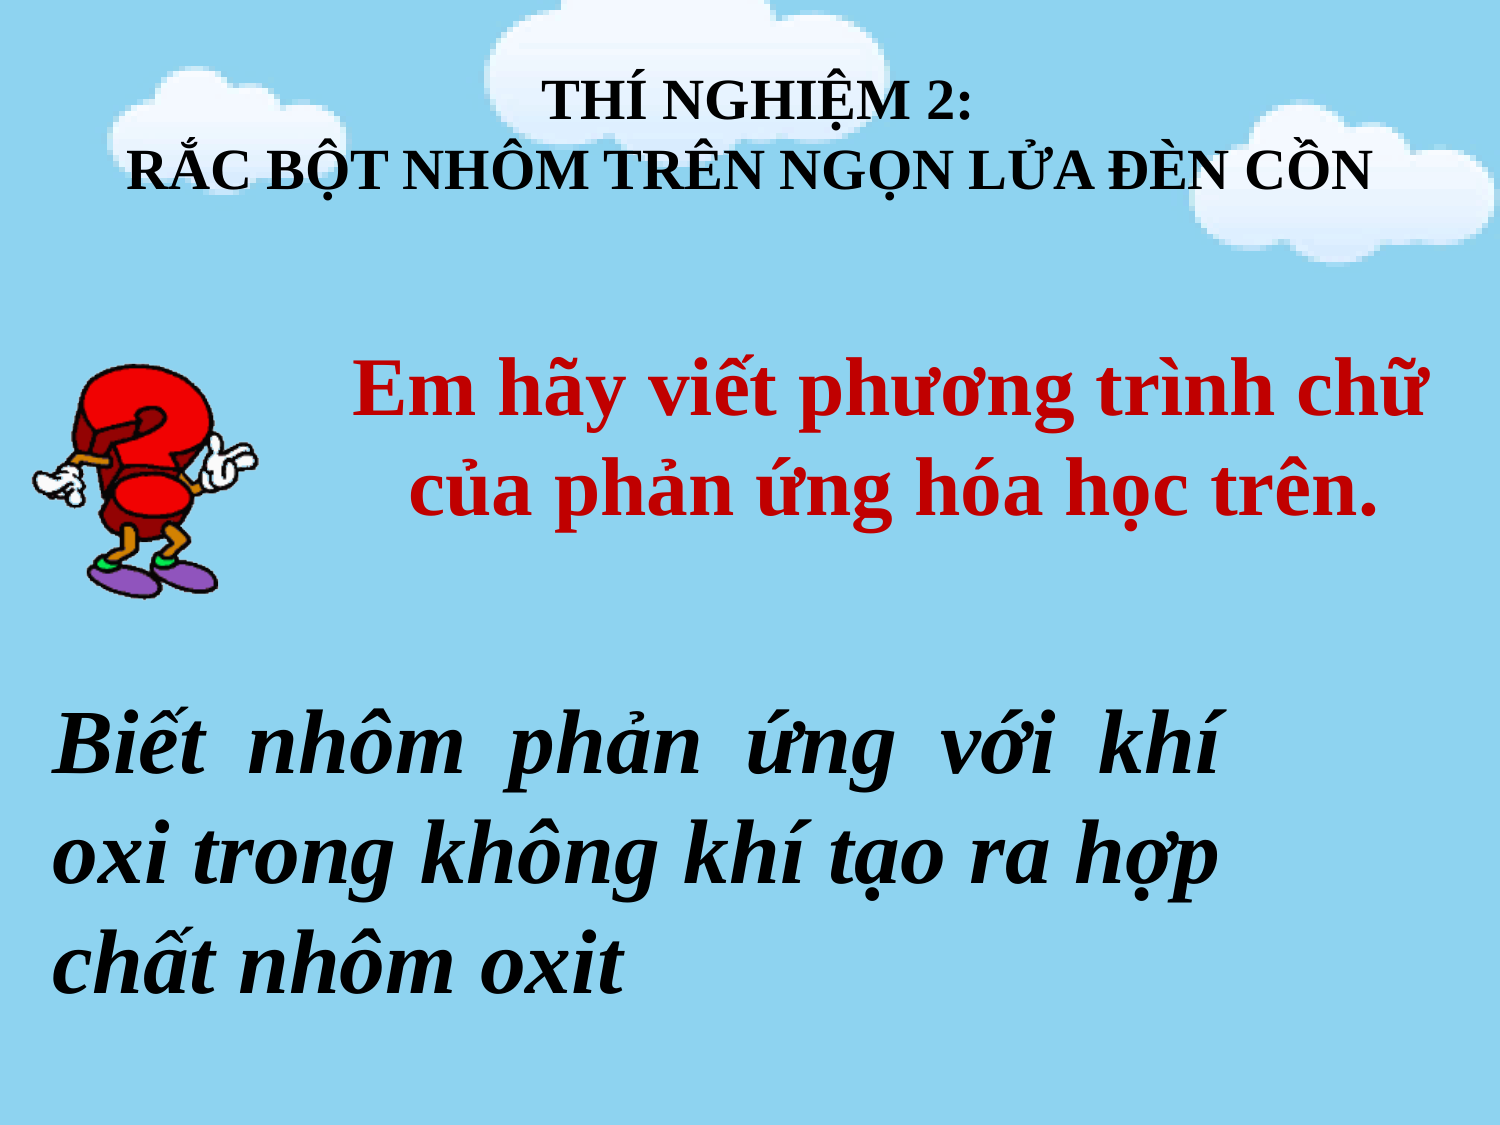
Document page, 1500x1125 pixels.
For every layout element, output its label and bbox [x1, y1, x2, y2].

list [0, 0, 1500, 1125]
picture [24, 262, 309, 610]
